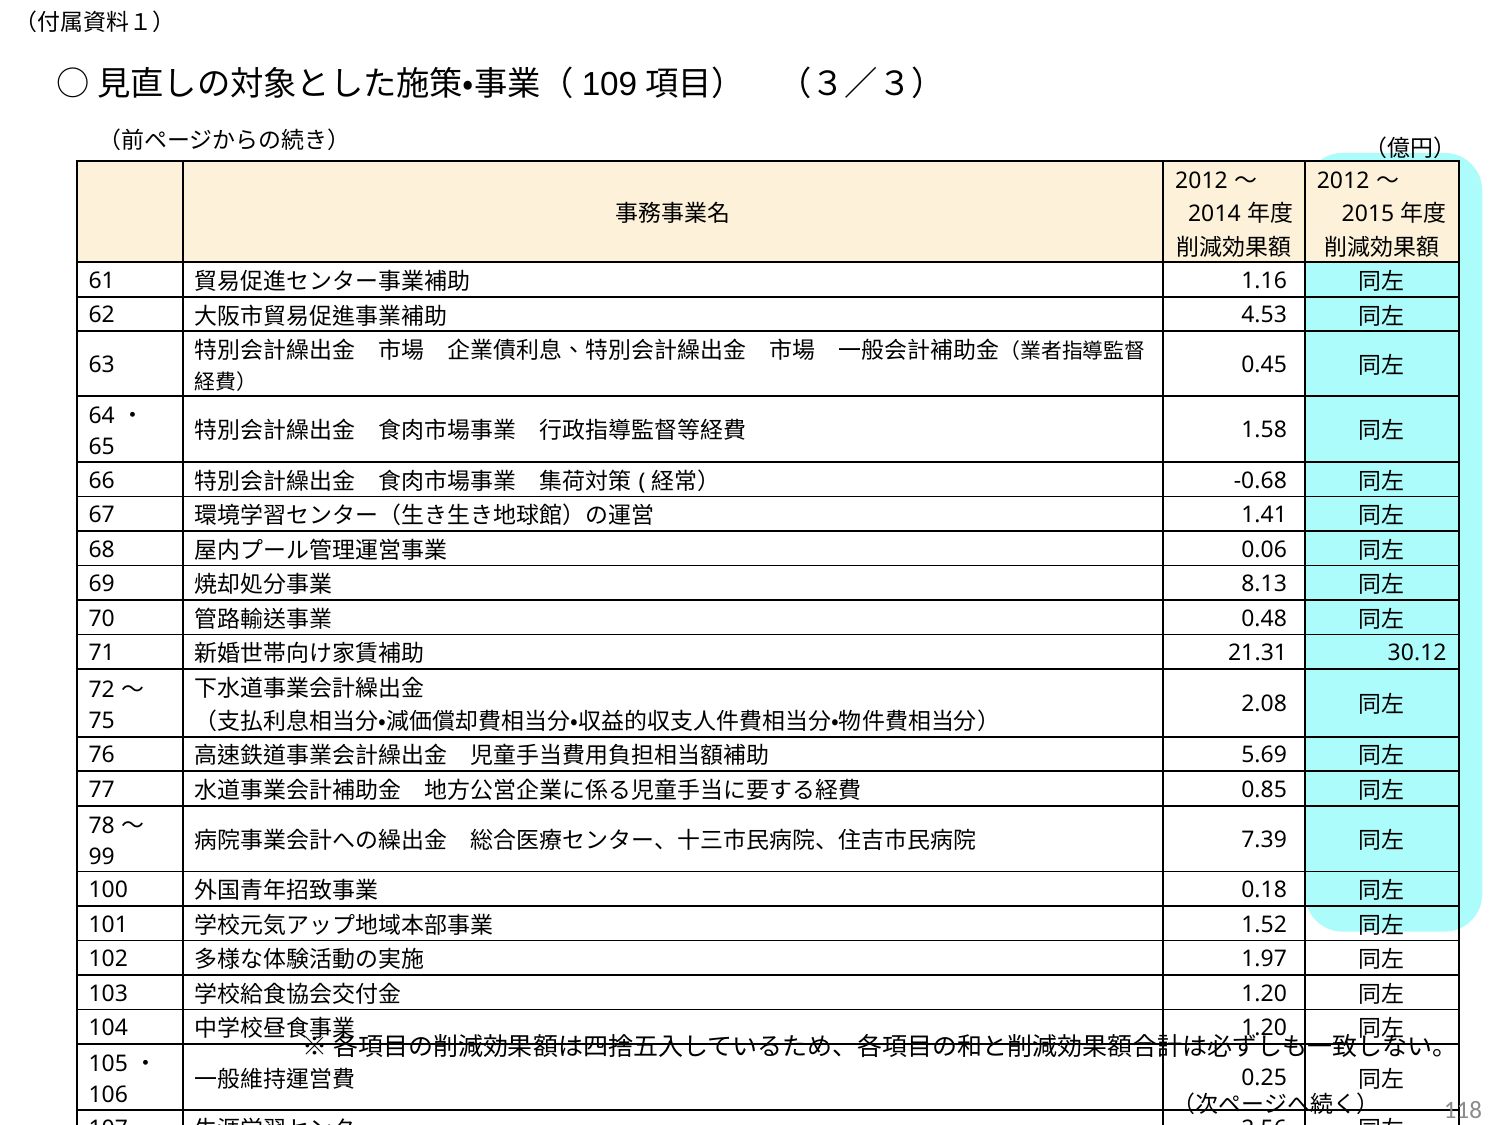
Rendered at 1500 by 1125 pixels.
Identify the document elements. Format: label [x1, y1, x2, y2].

text_box [1158, 1082, 1394, 1125]
table_cell [78, 532, 182, 565]
table_cell [1164, 263, 1304, 296]
table_cell [78, 263, 182, 296]
table_cell [184, 601, 1162, 634]
table_cell [1306, 872, 1458, 905]
table_cell [78, 601, 182, 634]
table_cell [78, 397, 182, 461]
table_cell [1306, 298, 1458, 330]
table_cell [78, 976, 182, 1009]
table_cell [1164, 566, 1304, 599]
table_cell [1164, 497, 1304, 530]
table_cell [1306, 497, 1458, 530]
text_box [137, 1023, 1473, 1068]
table_cell [184, 976, 1162, 1009]
table_cell [1306, 635, 1458, 668]
text_box [41, 54, 1022, 110]
table_cell [1164, 941, 1304, 974]
table_cell [1306, 738, 1458, 770]
table_cell [1306, 976, 1458, 1009]
table_cell [78, 497, 182, 530]
text_box [0, 0, 266, 43]
text_box [83, 117, 366, 161]
table_cell [1164, 772, 1304, 805]
table_cell [1306, 807, 1458, 871]
table_cell [1164, 1068, 1304, 1082]
table_cell [184, 941, 1162, 974]
table_cell [78, 907, 182, 940]
table_cell [184, 907, 1162, 940]
table_cell [78, 738, 182, 770]
table_cell [184, 332, 1162, 395]
table_cell [1306, 1068, 1458, 1094]
table_header [1164, 162, 1304, 261]
table_cell [78, 872, 182, 905]
table_cell [184, 532, 1162, 565]
table_cell [184, 1111, 1158, 1125]
table_cell [184, 397, 1162, 461]
table_cell [1164, 635, 1304, 668]
table_cell [184, 1068, 1162, 1109]
table_cell [1306, 1010, 1458, 1023]
table_cell [1306, 941, 1458, 974]
table_cell [184, 738, 1162, 770]
table_cell [1164, 872, 1304, 905]
table_cell [78, 670, 182, 736]
table_cell [78, 463, 182, 496]
table_cell [1164, 670, 1304, 736]
table_cell [184, 772, 1162, 805]
table_cell [1306, 601, 1458, 634]
table_cell [184, 807, 1162, 871]
table_cell [1306, 463, 1458, 496]
table_cell [1306, 772, 1458, 805]
table_cell [1164, 532, 1304, 565]
table_cell [1164, 298, 1304, 330]
table_cell [1306, 907, 1458, 940]
table_cell [1164, 807, 1304, 871]
table_header [78, 162, 182, 261]
table_cell [78, 566, 182, 599]
table_cell [184, 635, 1162, 668]
table_cell [1164, 1010, 1304, 1023]
table_cell [1164, 332, 1304, 395]
table_cell [78, 1111, 182, 1125]
table_header [184, 162, 1162, 261]
table_cell [78, 772, 182, 805]
table_cell [1306, 332, 1458, 395]
table_cell [78, 1010, 182, 1043]
table_cell [184, 298, 1162, 330]
table_cell [184, 463, 1162, 496]
table_cell [1306, 397, 1458, 461]
table_cell [1164, 463, 1304, 496]
table_cell [78, 1045, 182, 1109]
table_cell [1164, 397, 1304, 461]
table_cell [78, 635, 182, 668]
table_header [1306, 162, 1458, 261]
table_cell [78, 941, 182, 974]
slide_number [1394, 1094, 1498, 1124]
table_cell [1306, 532, 1458, 565]
table_cell [78, 332, 182, 395]
table_cell [184, 566, 1162, 599]
table_cell [184, 1010, 1162, 1023]
table_cell [78, 807, 182, 871]
table_cell [184, 872, 1162, 905]
table_cell [1306, 263, 1458, 296]
table_cell [184, 670, 1162, 736]
table_cell [78, 298, 182, 330]
table_cell [1306, 670, 1458, 736]
table_cell [184, 263, 1162, 296]
table_cell [1164, 601, 1304, 634]
text_box [1317, 133, 1485, 929]
table_cell [1164, 738, 1304, 770]
table_cell [1306, 566, 1458, 599]
table_cell [1164, 907, 1304, 940]
table_cell [1164, 976, 1304, 1009]
table_cell [184, 497, 1162, 530]
